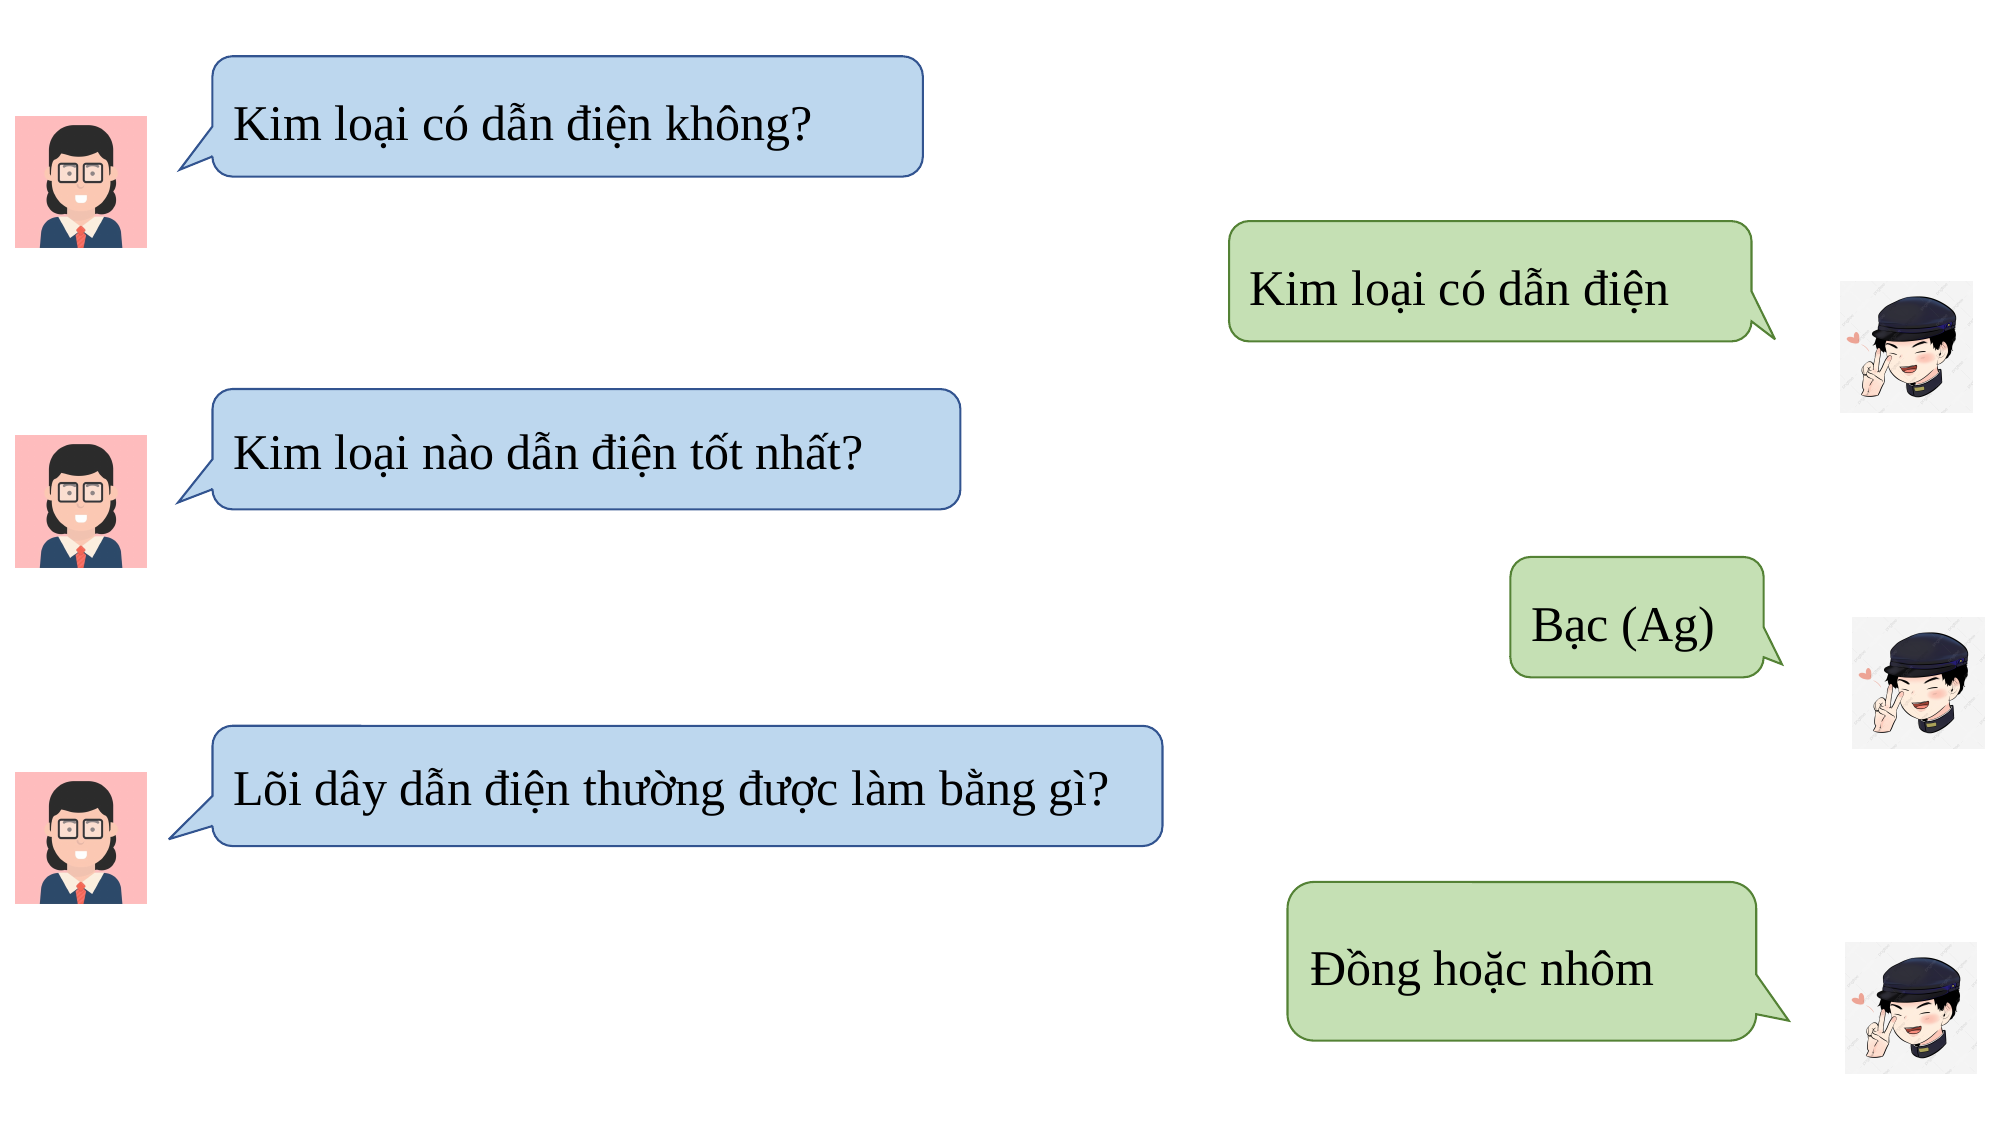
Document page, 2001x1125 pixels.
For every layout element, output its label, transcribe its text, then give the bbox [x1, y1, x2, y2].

text_box Bạc (Ag) [1509, 555, 1785, 679]
text_box Đồng hoặc nhôm [1286, 880, 1792, 1042]
picture [1852, 617, 1985, 749]
picture [1840, 281, 1973, 413]
text_box Lõi dây dẫn điện thường được làm bằng gì? [168, 724, 1164, 848]
picture [1845, 942, 1977, 1074]
text_box Kim loại có dẫn điện không? [176, 55, 924, 178]
picture [15, 772, 147, 904]
text_box Kim loại có dẫn điện [1227, 220, 1777, 343]
text_box Kim loại nào dẫn điện tốt nhất? [174, 387, 962, 511]
picture [15, 435, 147, 568]
picture [15, 116, 147, 248]
